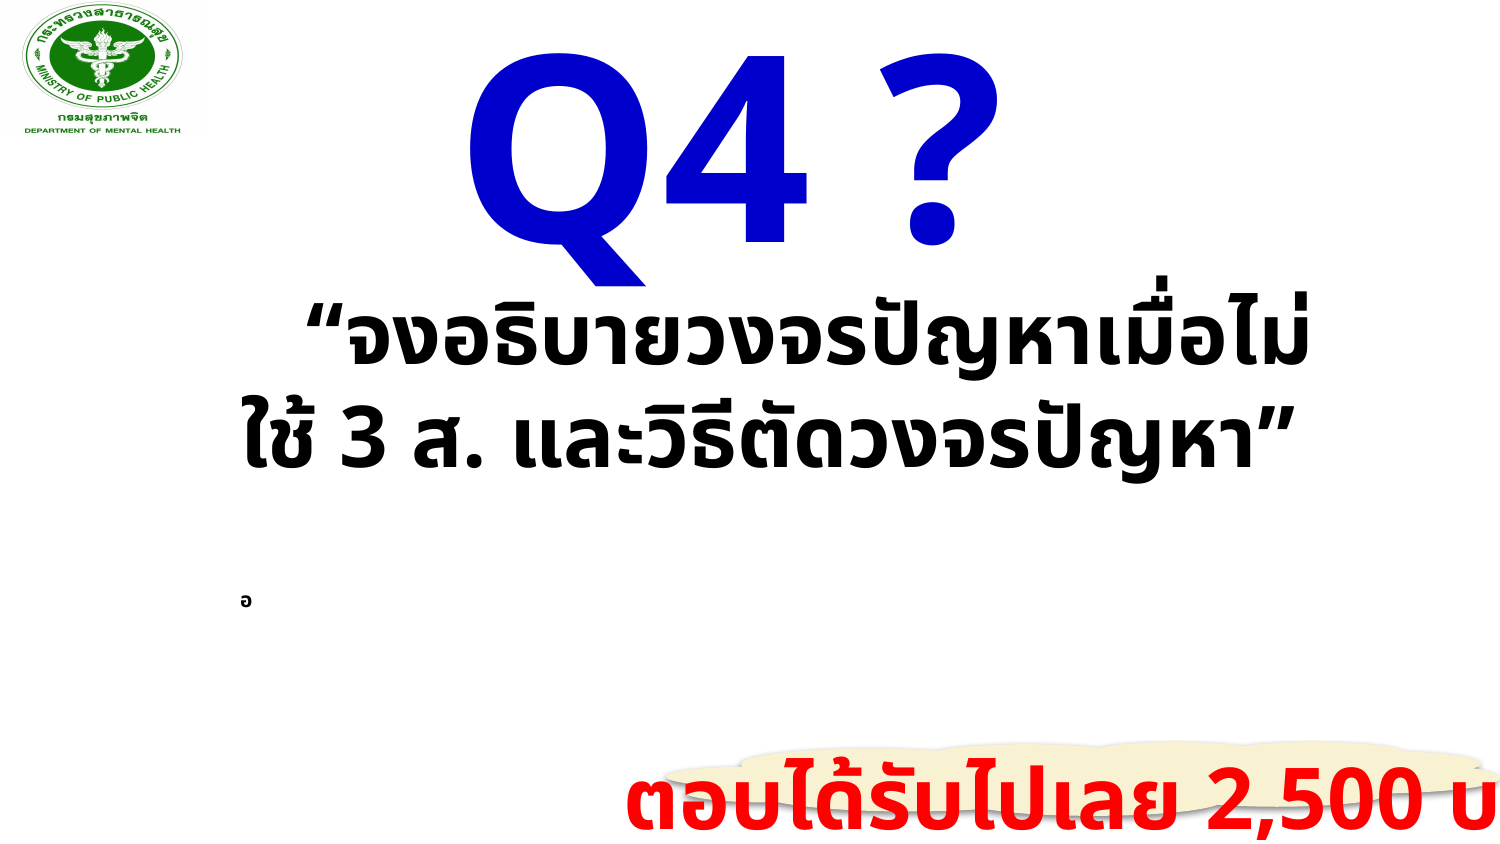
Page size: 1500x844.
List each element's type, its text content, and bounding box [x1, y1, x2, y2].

text_box ตอบได้รับไปเลย 2,500 บาท [614, 739, 1500, 844]
text_box Q4 ? [193, 0, 1265, 300]
picture [0, 0, 205, 138]
title “จงอธิบายวงจรปัญหาเมื่อไม่ใช้ 3 ส. และวิธีตัดวงจรปัญหา” อ [234, 253, 1341, 741]
